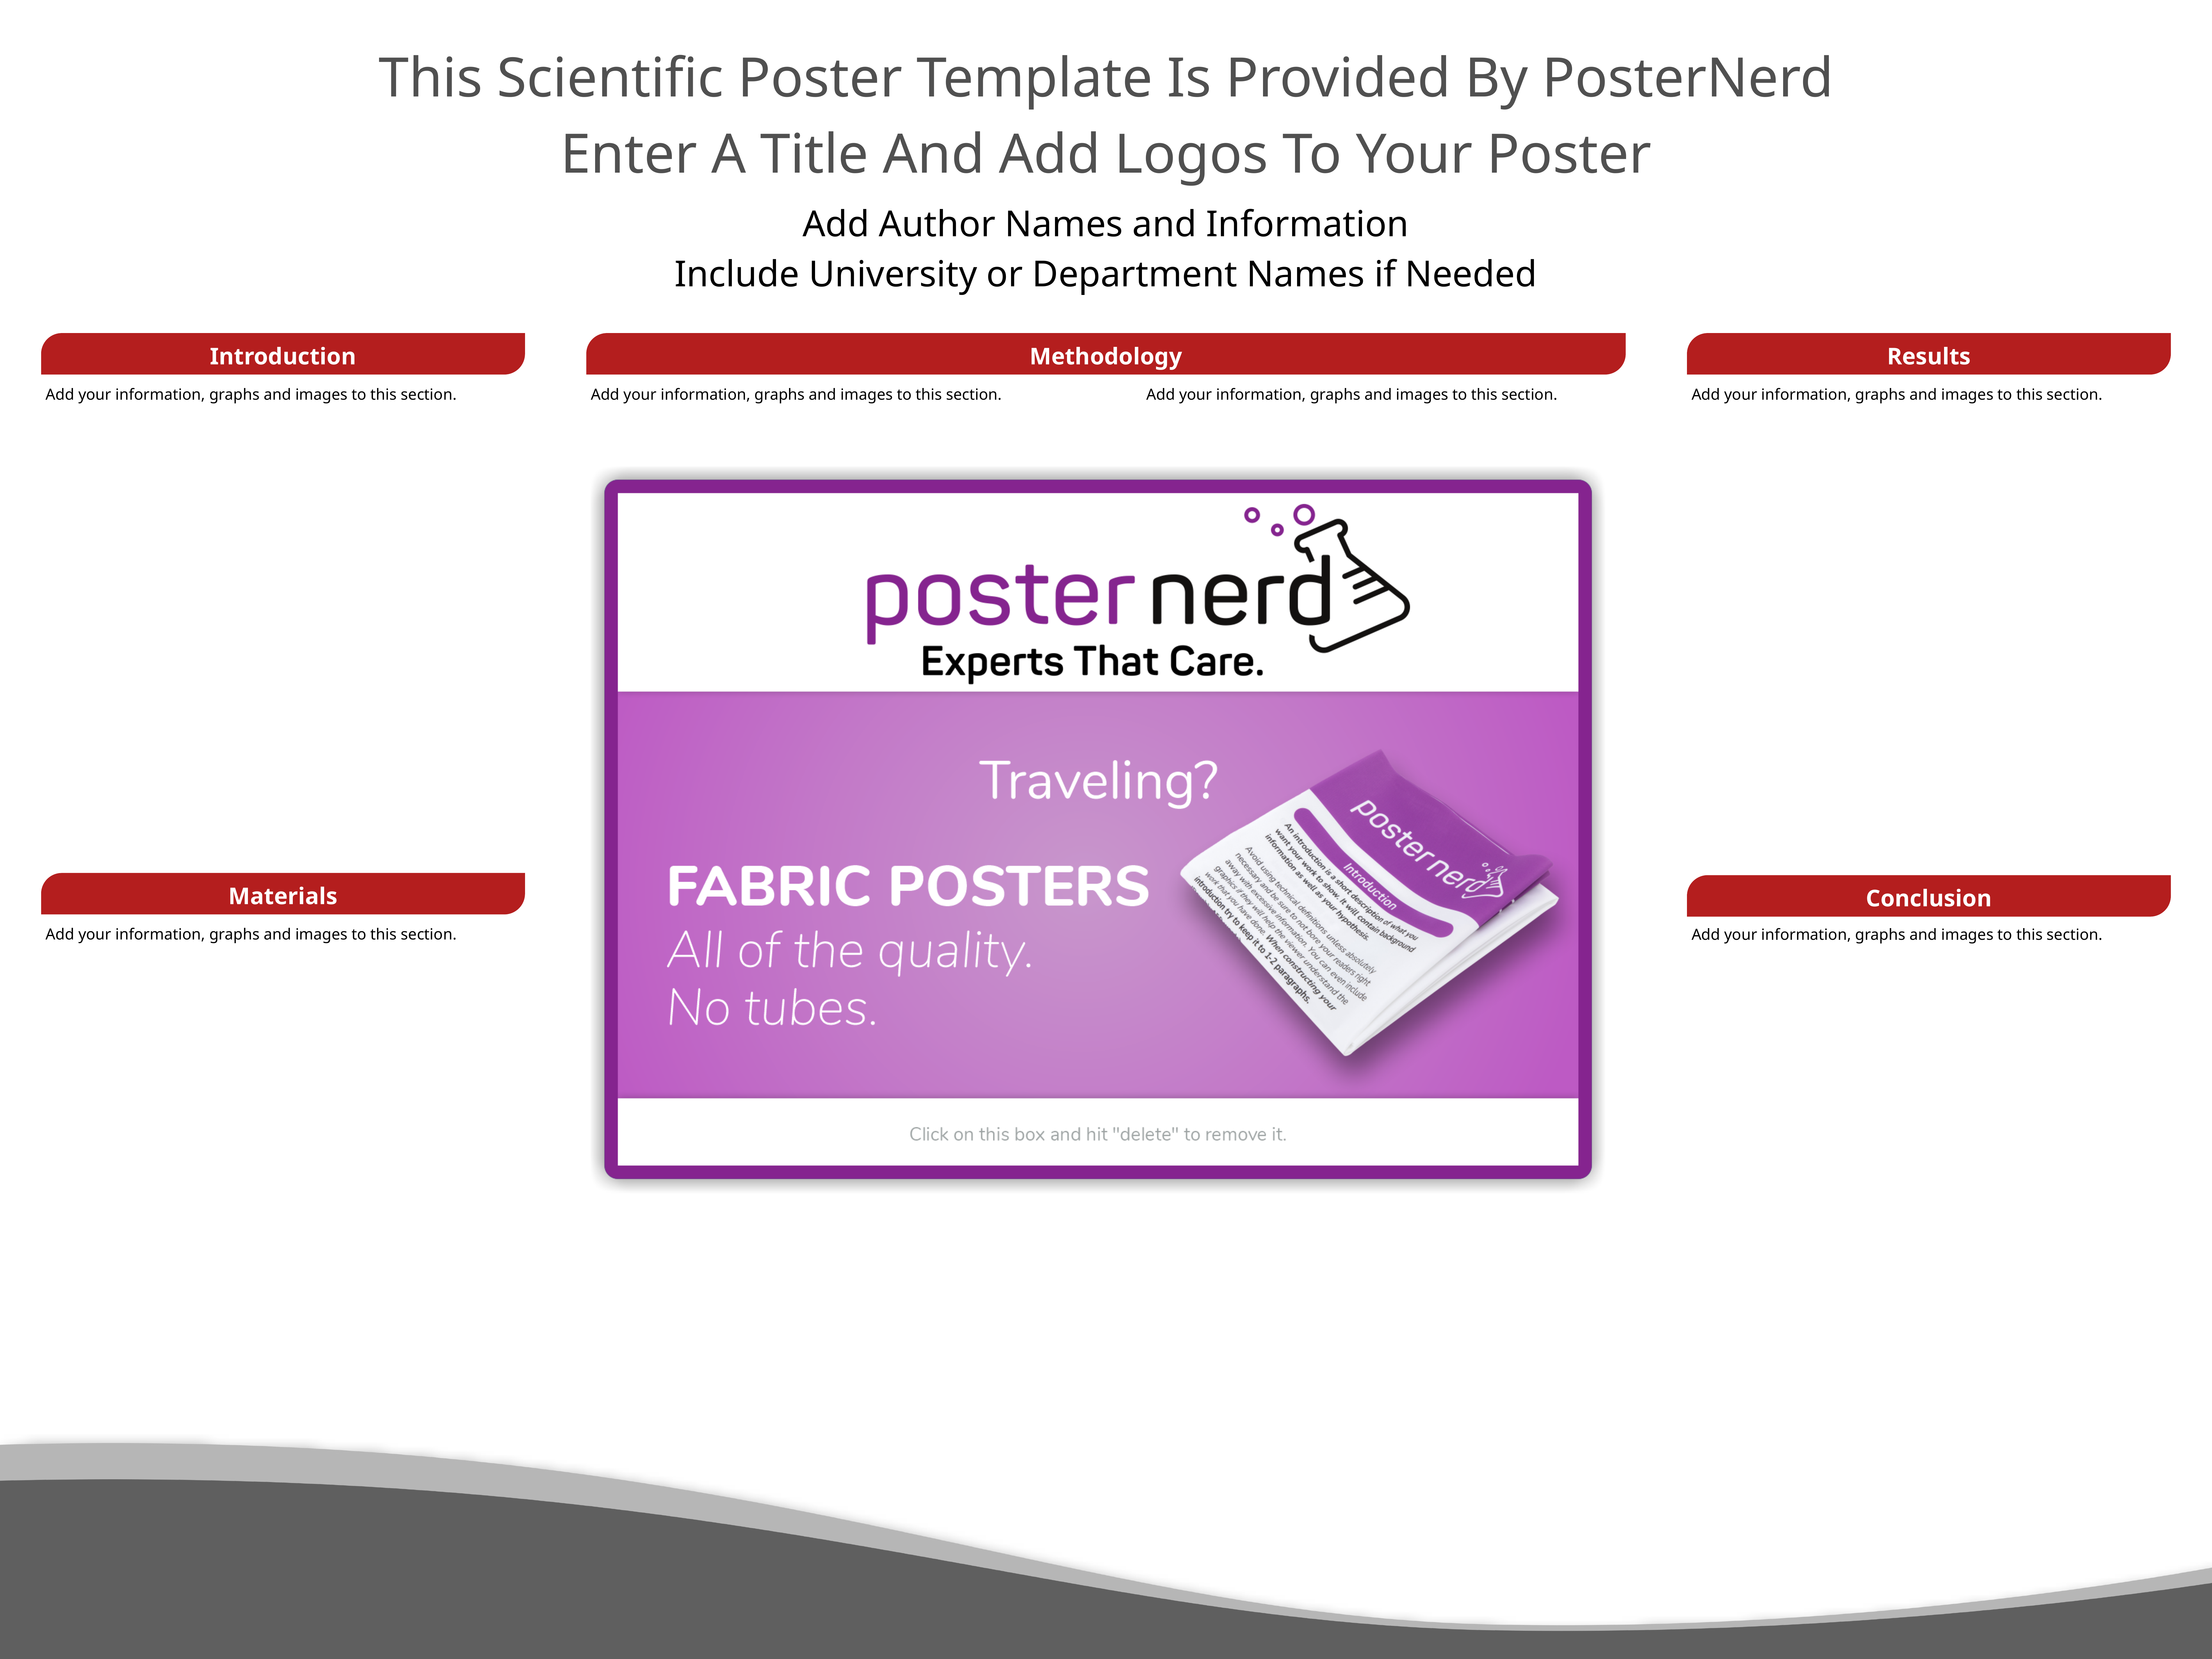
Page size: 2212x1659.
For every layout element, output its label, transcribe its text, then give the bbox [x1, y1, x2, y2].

picture [590, 466, 1622, 1193]
text_box Materials [40, 872, 526, 915]
text_box Add your information, graphs and images to this section. [41, 380, 525, 405]
text_box Conclusion [1686, 874, 2172, 917]
picture [0, 1443, 2212, 1659]
text_box Add your information, graphs and images to this section. [1687, 380, 2171, 405]
text_box This Scientific Poster Template Is Provided By PosterNerd Enter A Title And Add Logos To Your Poster [184, 42, 2028, 190]
text_box Add your information, graphs and images to this section. [1142, 380, 1626, 405]
text_box Add your information, graphs and images to this section. [586, 380, 1070, 405]
text_box Add your information, graphs and images to this section. [41, 920, 525, 945]
text_box Results [1686, 332, 2172, 375]
text_box Add Author Names and Information Include University or Department Names if Needed [184, 200, 2028, 294]
text_box Methodology [586, 332, 1626, 375]
text_box Introduction [40, 332, 526, 375]
text_box Add your information, graphs and images to this section. [1687, 920, 2171, 945]
